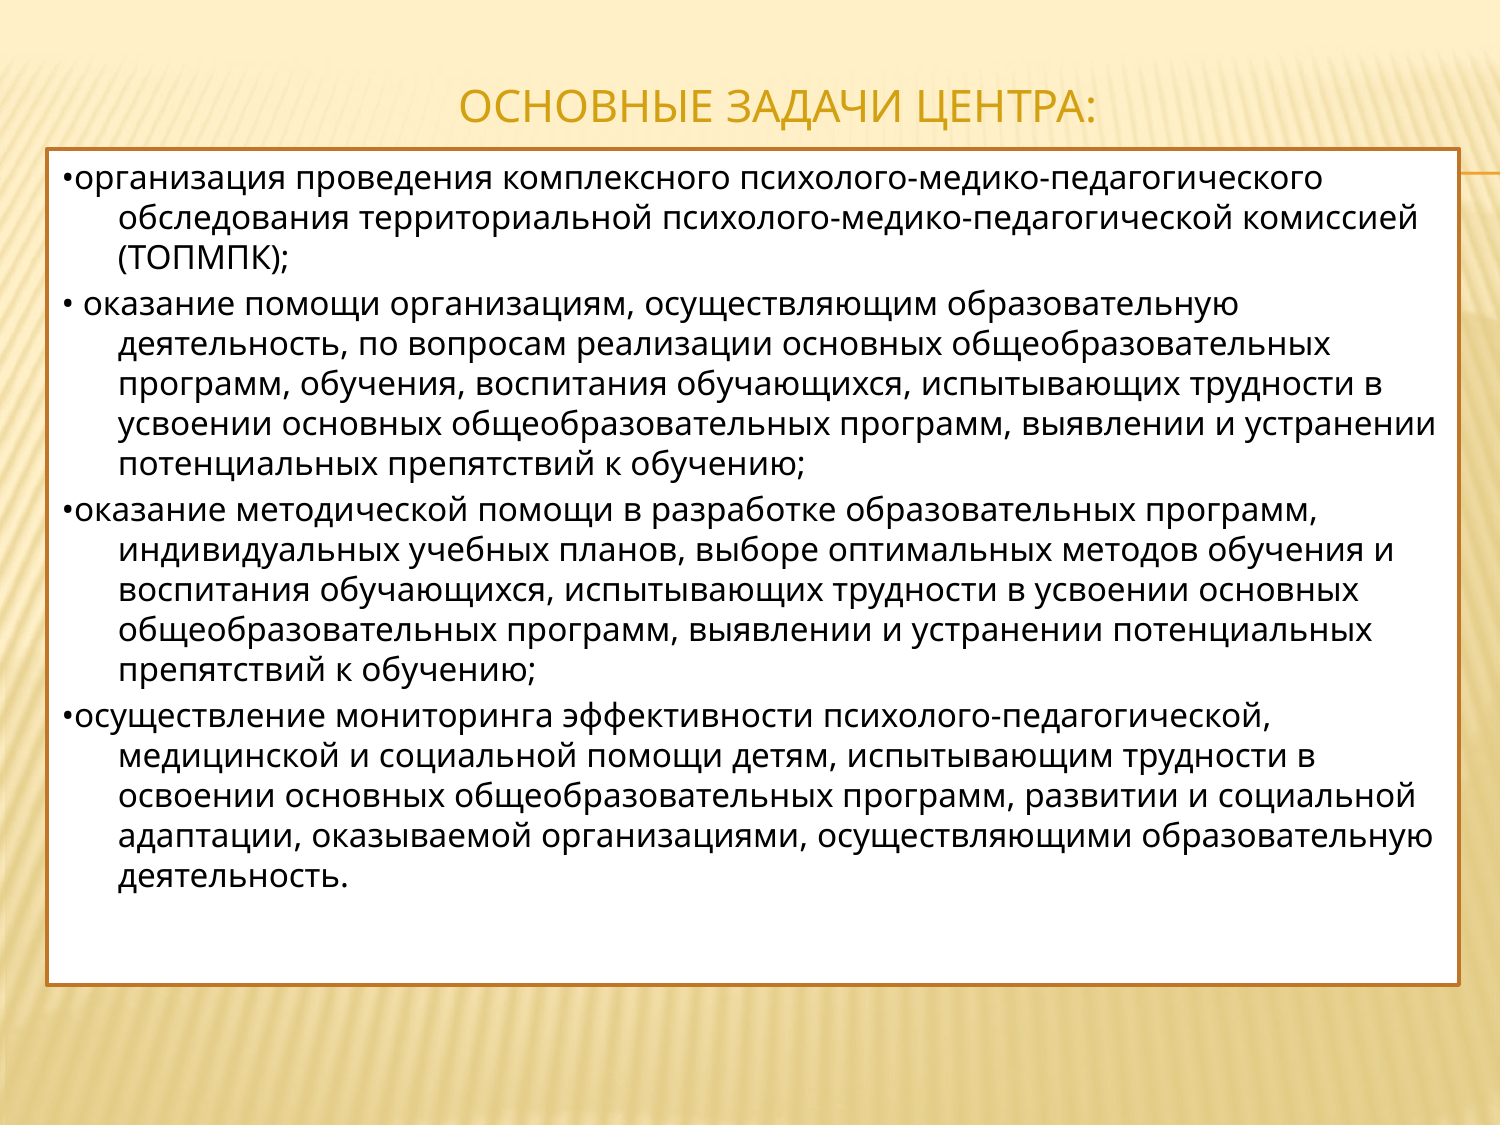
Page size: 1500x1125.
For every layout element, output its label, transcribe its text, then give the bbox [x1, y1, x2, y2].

list •организация проведения комплексного психолого-медико-педагогического обследования территориальной психолого-медико-педагогической комиссией (ТОПМПК); • оказание помощи организациям, осуществляющим образовательную деятельность, по вопросам реализации основных общеобразовательных программ, обучения, воспитания обучающихся, испытывающих трудности в усвоении основных общеобразовательных программ, выявлении и устранении потенциальных препятствий к обучению; •оказание методической помощи в разработке образовательных программ, индивидуальных учебных планов, выборе оптимальных методов обучения и воспитания обучающихся, испытывающих трудности в усвоении основных общеобразовательных программ, выявлении и устранении потенциальных препятствий к обучению; •осуществление мониторинга эффективности психолого-педагогической, медицинской и социальной помощи детям, испытывающим трудности в освоении основных общеобразовательных программ, развитии и социальной адаптации, оказываемой организациями, осуществляющими образовательную деятельность. [45, 147, 1461, 987]
title Основные задачи Центра: [140, 70, 1416, 147]
